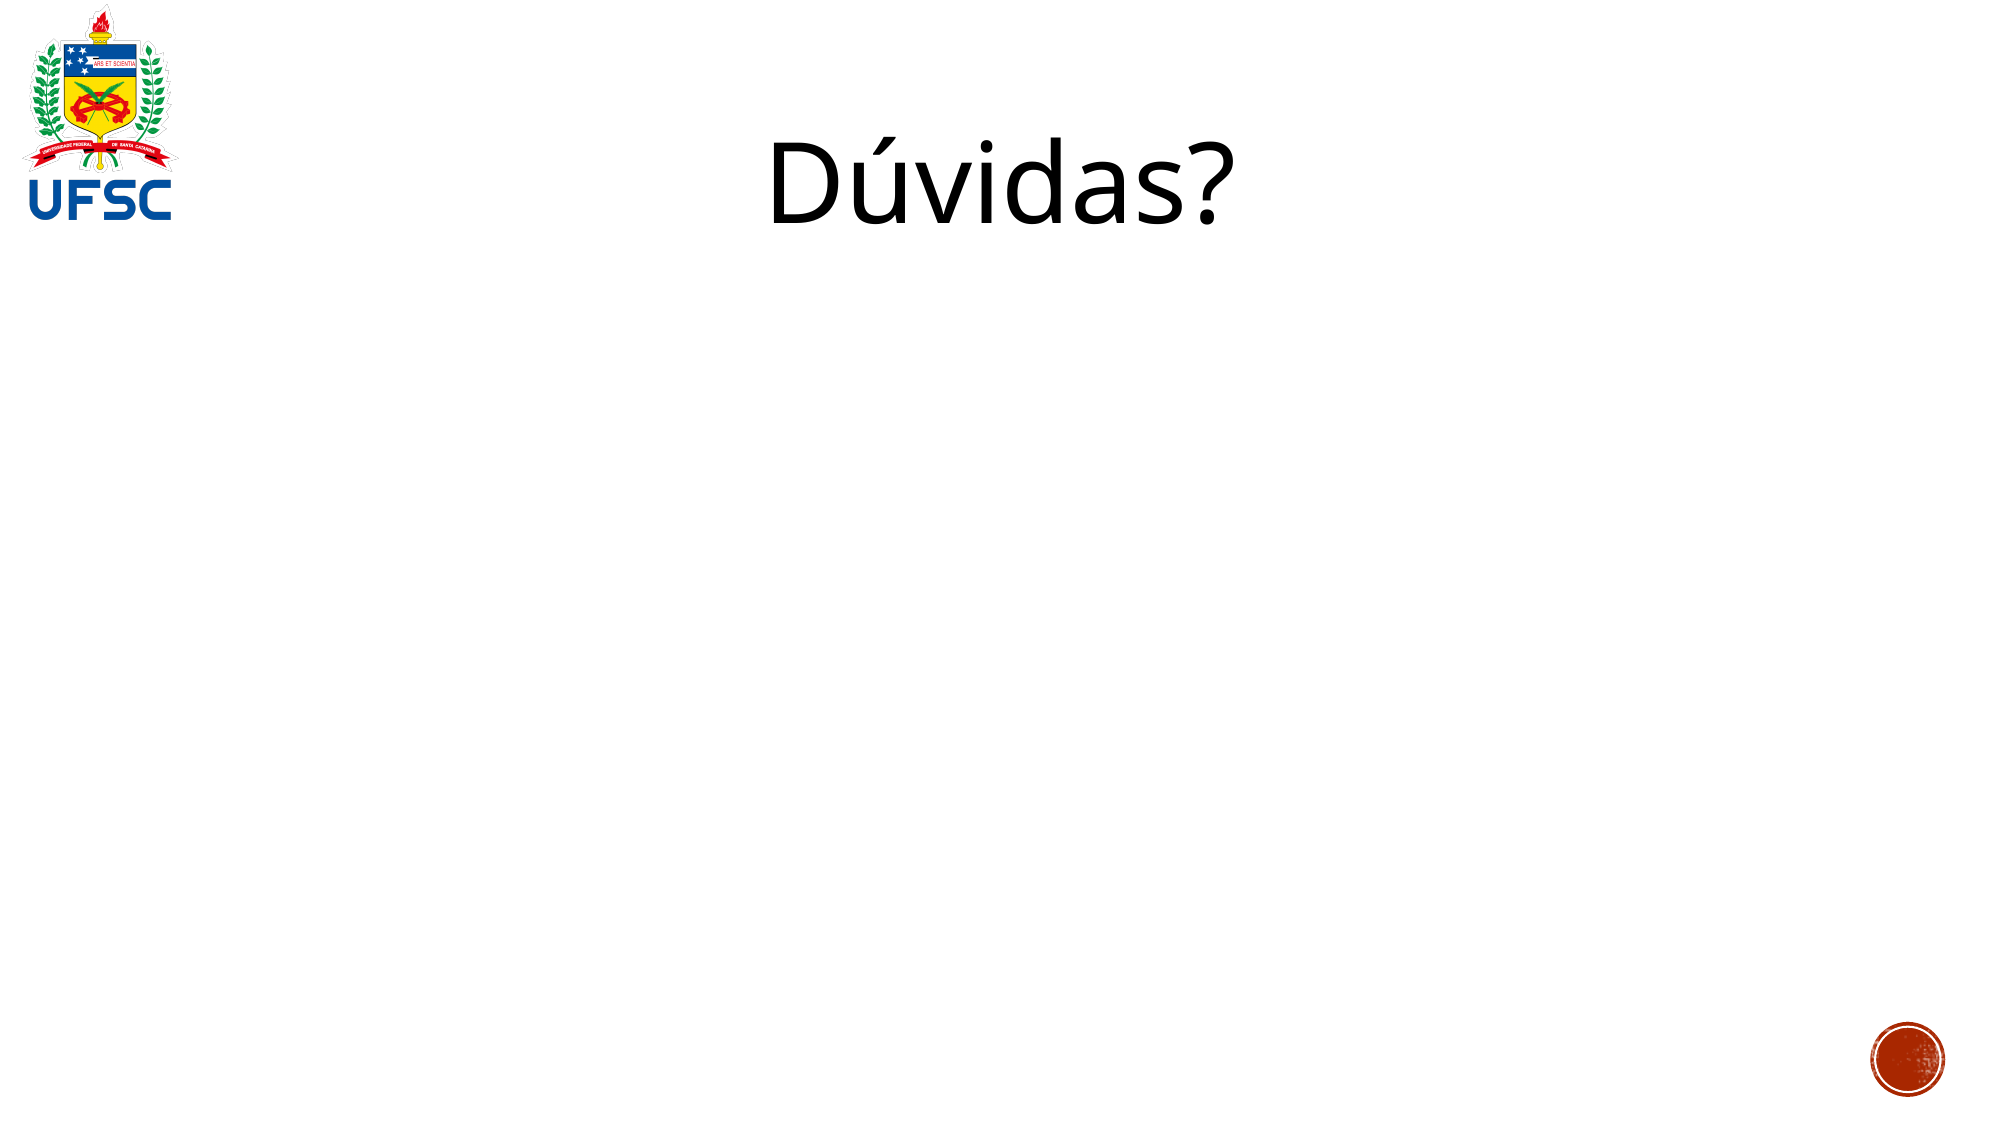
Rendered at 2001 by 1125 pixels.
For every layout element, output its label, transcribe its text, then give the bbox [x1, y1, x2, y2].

picture [22, 4, 179, 220]
picture [1870, 1021, 1946, 1097]
title Dúvidas? [174, 55, 1825, 320]
